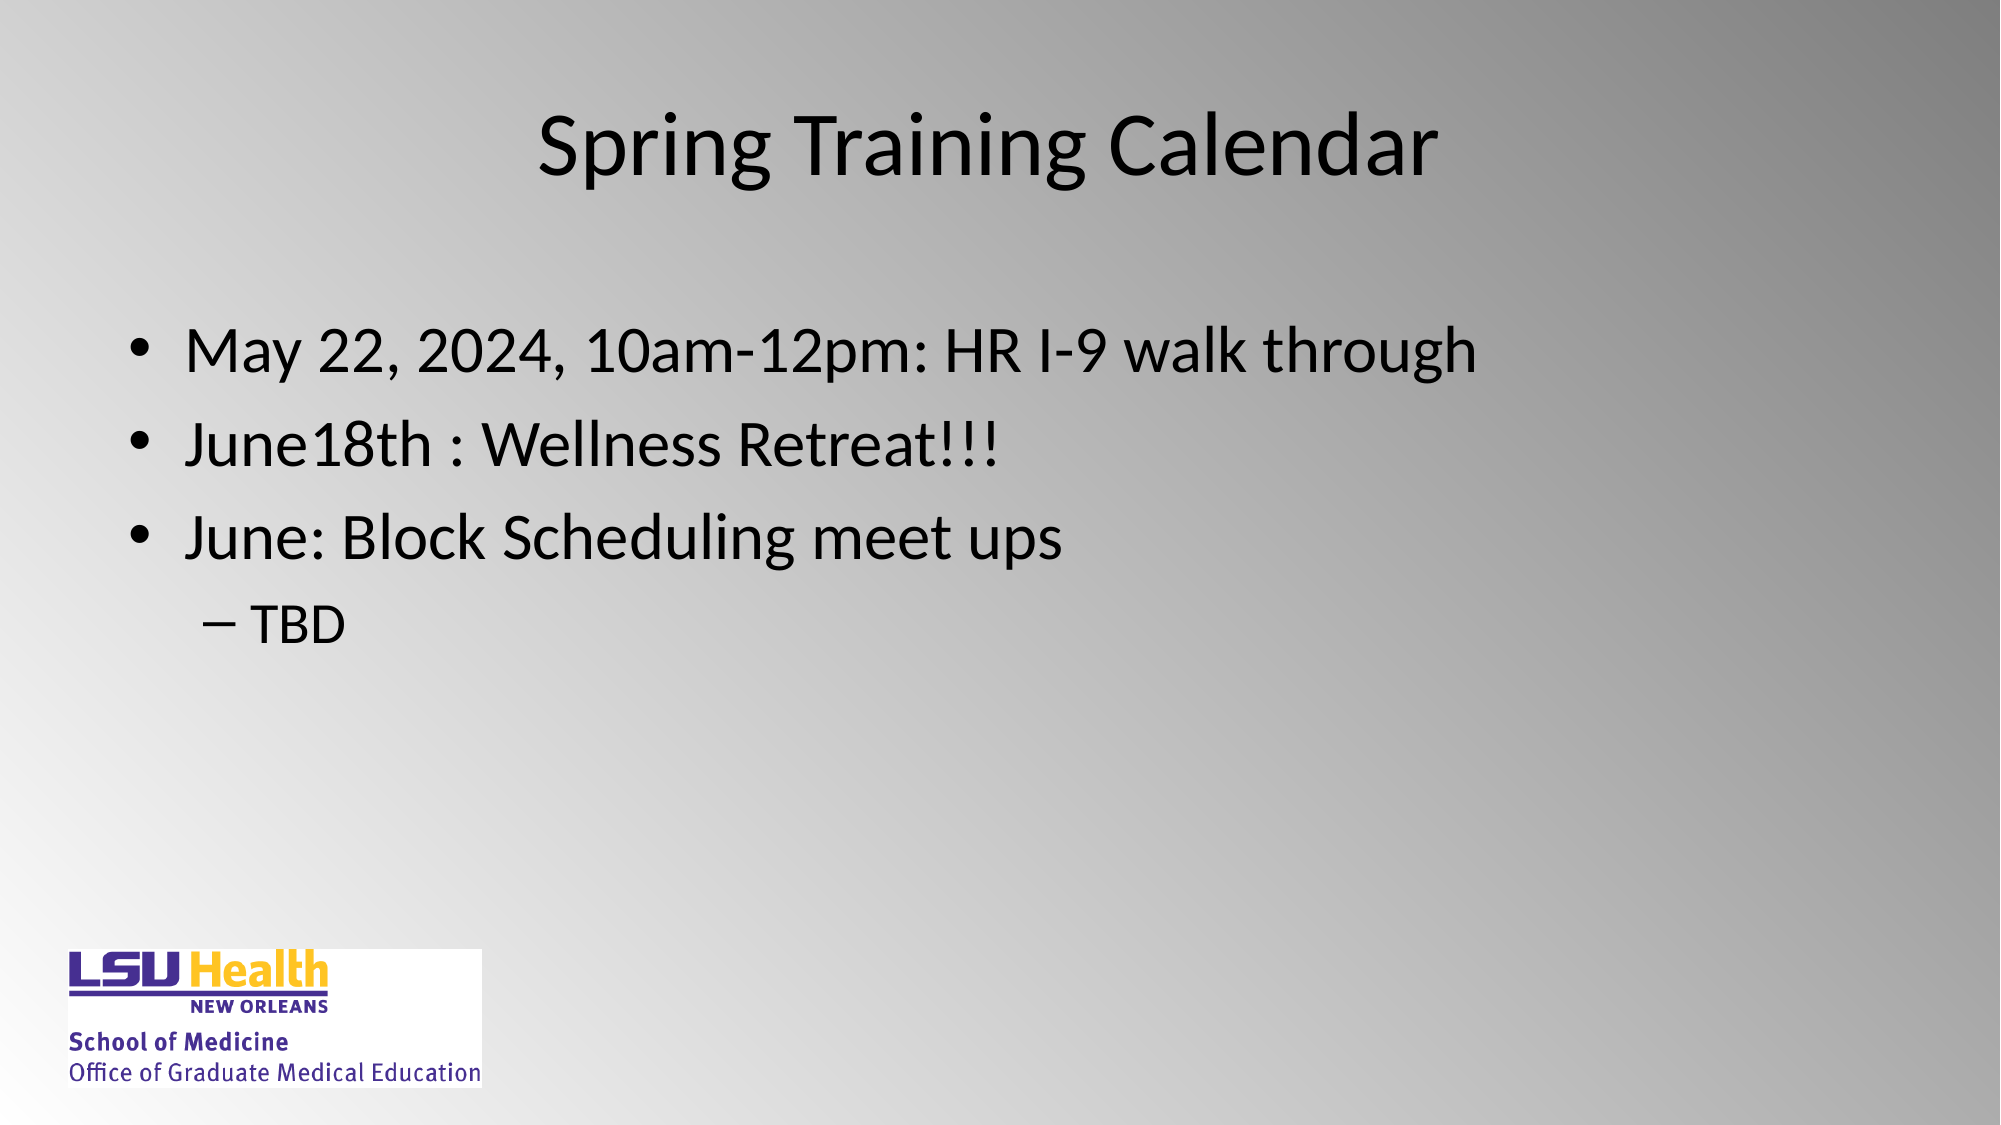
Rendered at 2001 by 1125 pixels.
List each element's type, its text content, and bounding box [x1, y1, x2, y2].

list May 22, 2024, 10am-12pm: HR I-9 walk through June18th : Wellness Retreat!!! June: Block Scheduling meet ups TBD [113, 205, 1914, 948]
picture [68, 949, 482, 1088]
title Spring Training Calendar [99, 45, 1900, 233]
